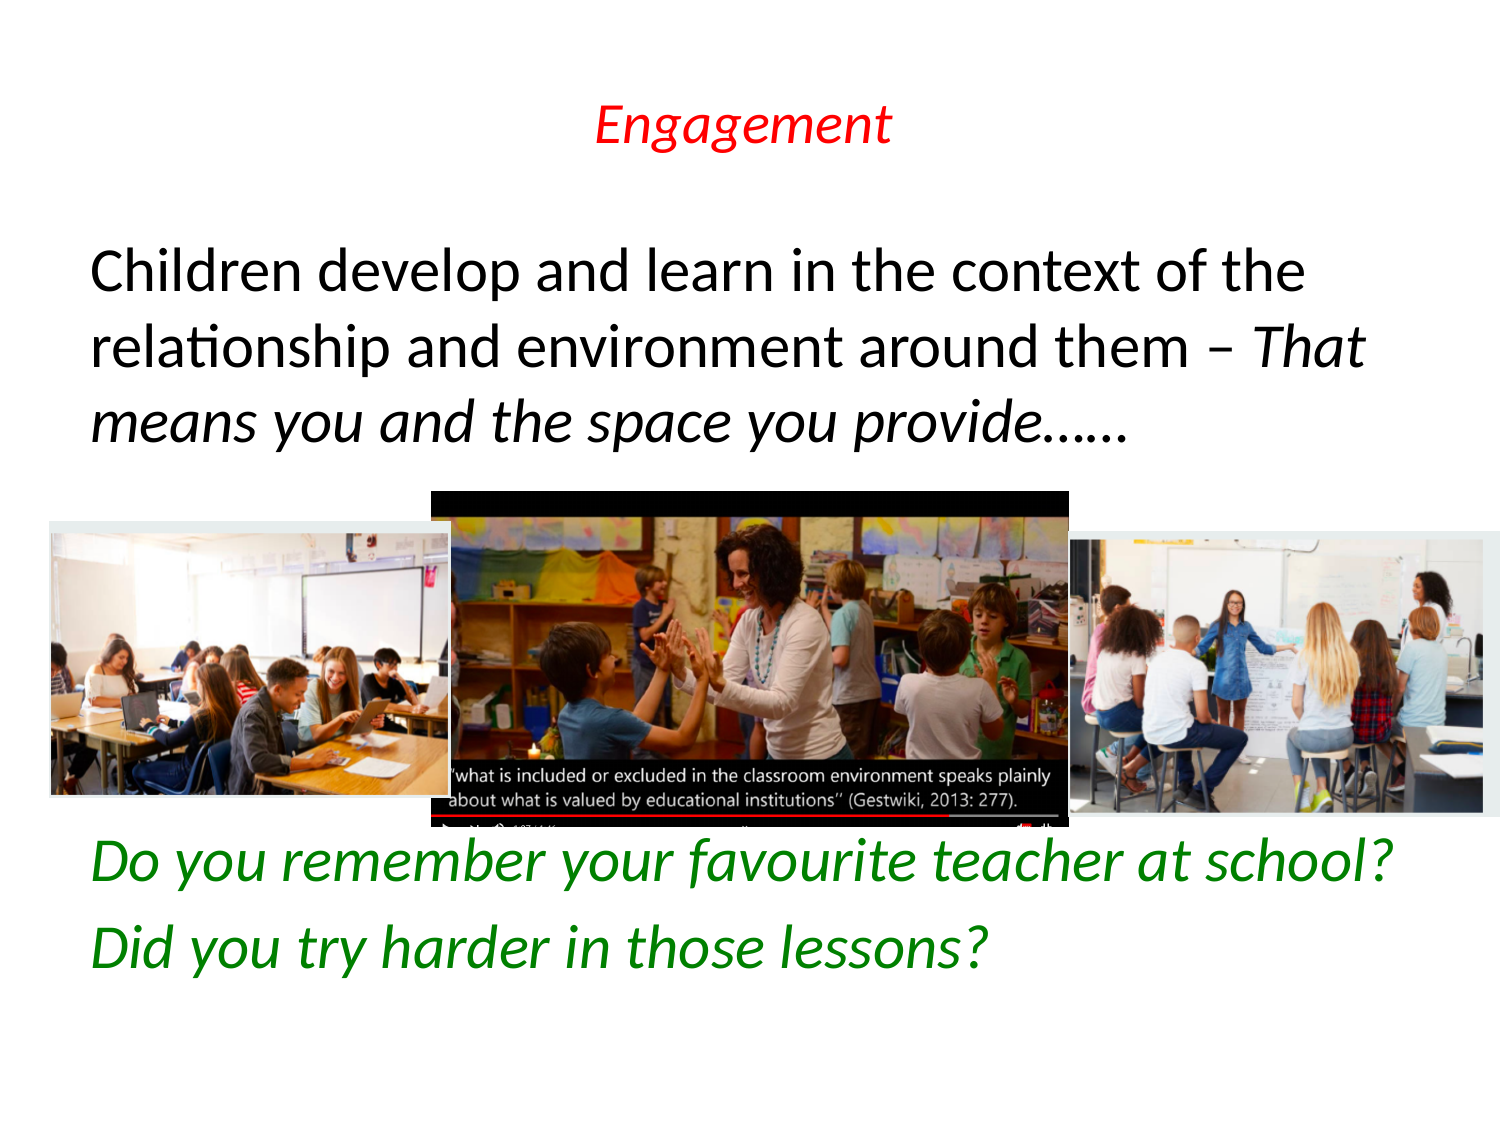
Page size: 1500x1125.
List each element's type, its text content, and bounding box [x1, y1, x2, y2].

list Children develop and learn in the context of the relationship and environment around them – That means you and the space you provide…… Do you remember your favourite teacher at school? Did you try harder in those lessons? [75, 806, 1425, 1031]
picture [49, 491, 1500, 827]
title Engagement [75, 45, 1425, 221]
list Children develop and learn in the context of the relationship and environment around them – That means you and the space you provide…… Do you remember your favourite teacher at school? Did you try harder in those lessons? [75, 221, 1425, 530]
